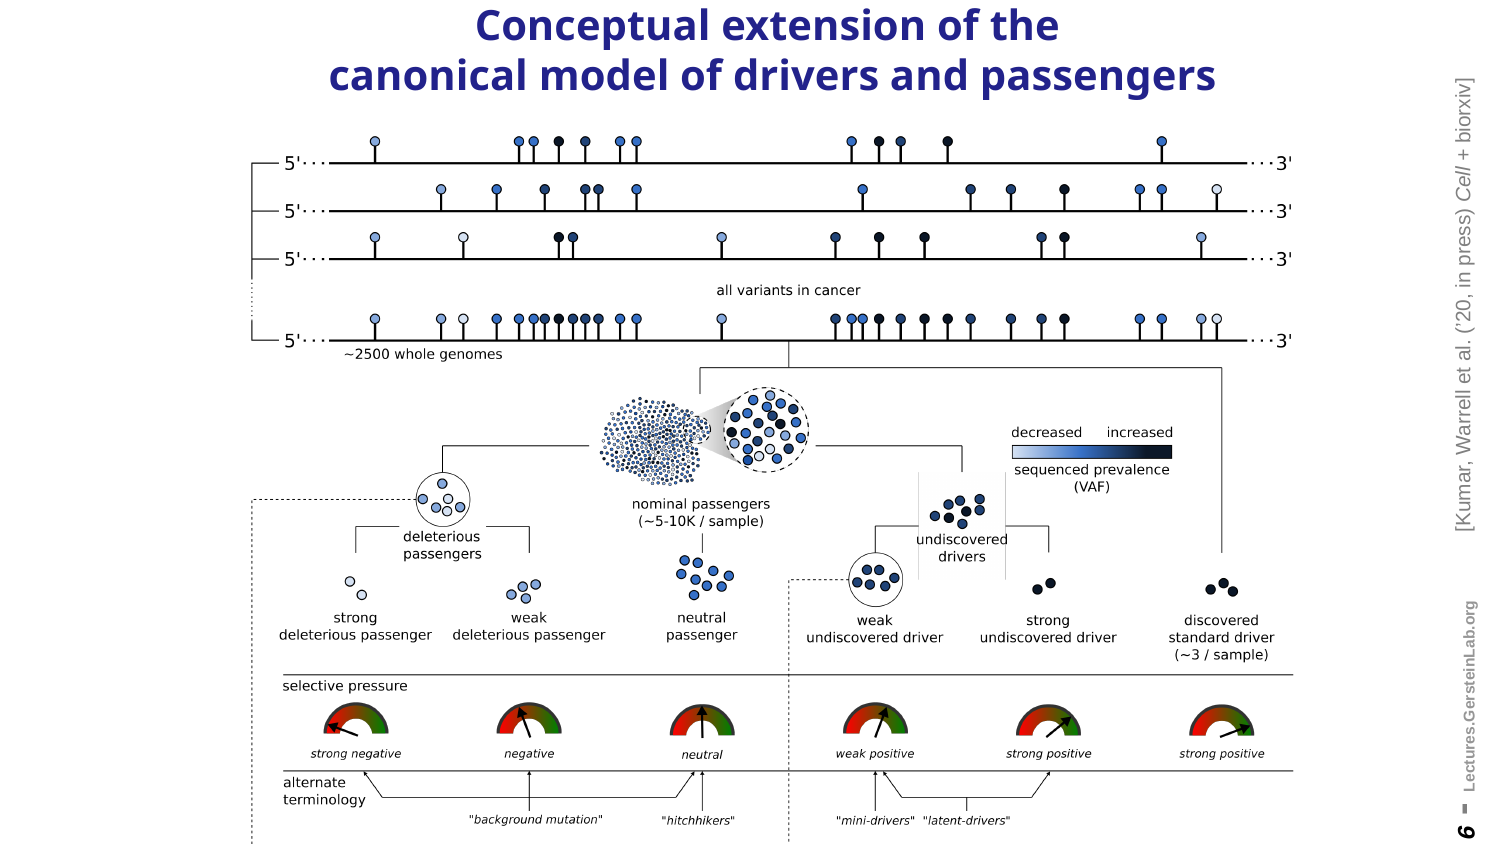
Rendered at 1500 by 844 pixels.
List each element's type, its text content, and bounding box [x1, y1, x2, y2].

text_box Conceptual extension of the canonical model of drivers and passengers [63, 0, 1442, 92]
text_box [Kumar, Warrell et al. (’20, in press) Cell + biorxiv] [1442, 0, 1482, 547]
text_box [182, 84, 1311, 844]
